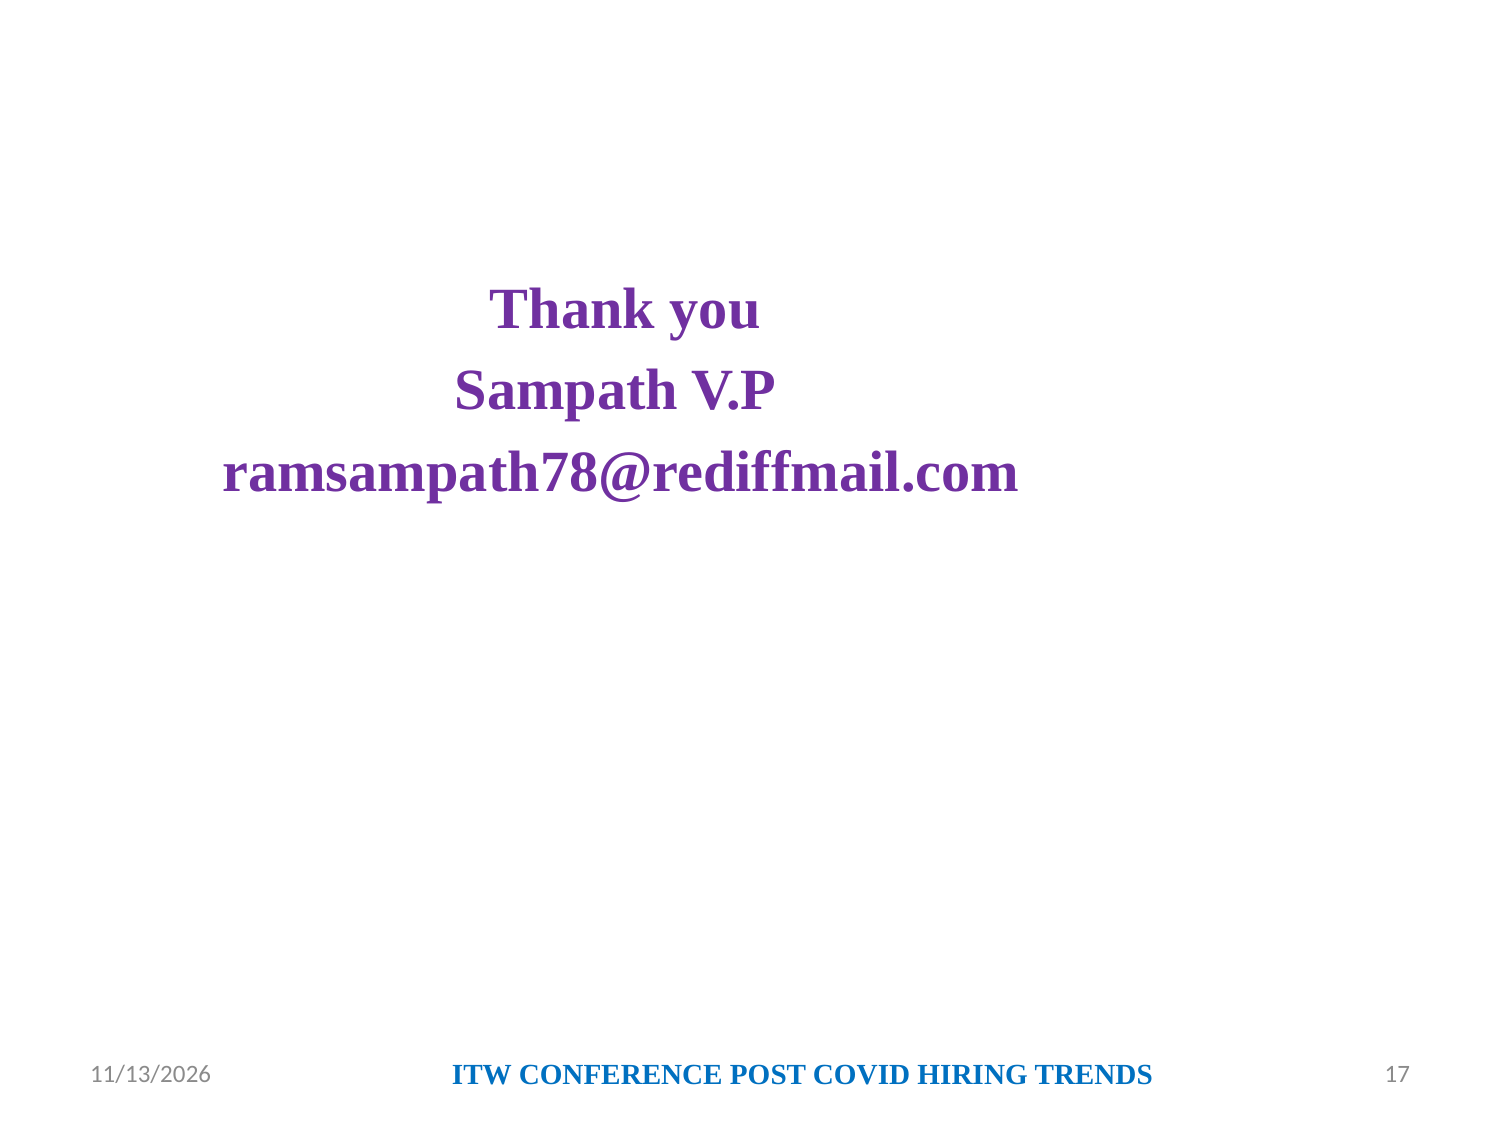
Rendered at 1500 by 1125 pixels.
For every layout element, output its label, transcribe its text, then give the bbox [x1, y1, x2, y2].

footer ITW CONFERENCE POST COVID HIRING TRENDS [362, 1042, 1074, 1103]
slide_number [75, 1042, 362, 1103]
list Thank you Sampath V.P ramsampath78@rediffmail.com [62, 262, 1350, 1005]
slide_number 17 [1074, 1042, 1425, 1103]
